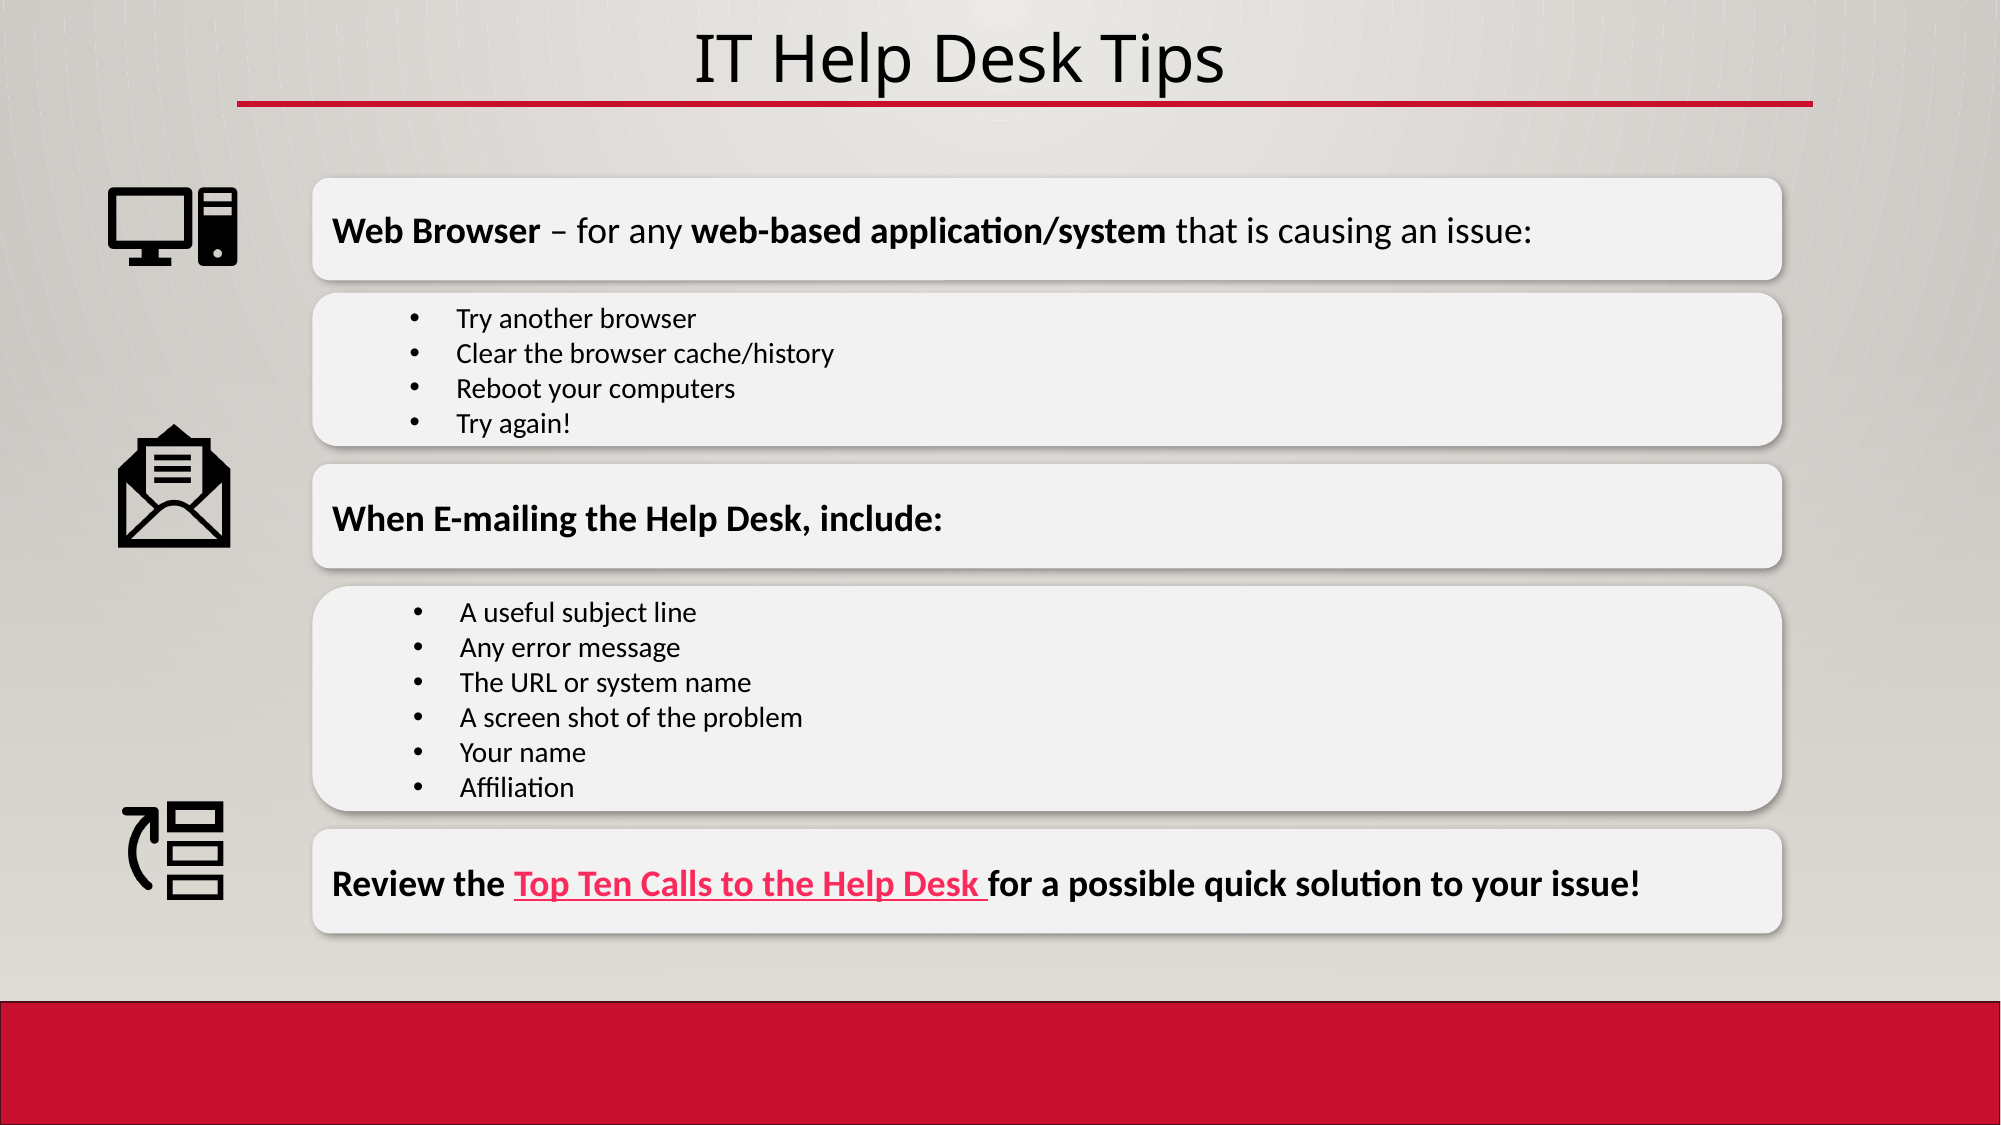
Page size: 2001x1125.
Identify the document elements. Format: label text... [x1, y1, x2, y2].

picture [104, 783, 240, 918]
picture [104, 159, 240, 294]
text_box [312, 177, 1783, 934]
picture [104, 418, 240, 553]
title IT Help Desk Tips [652, 17, 1268, 121]
